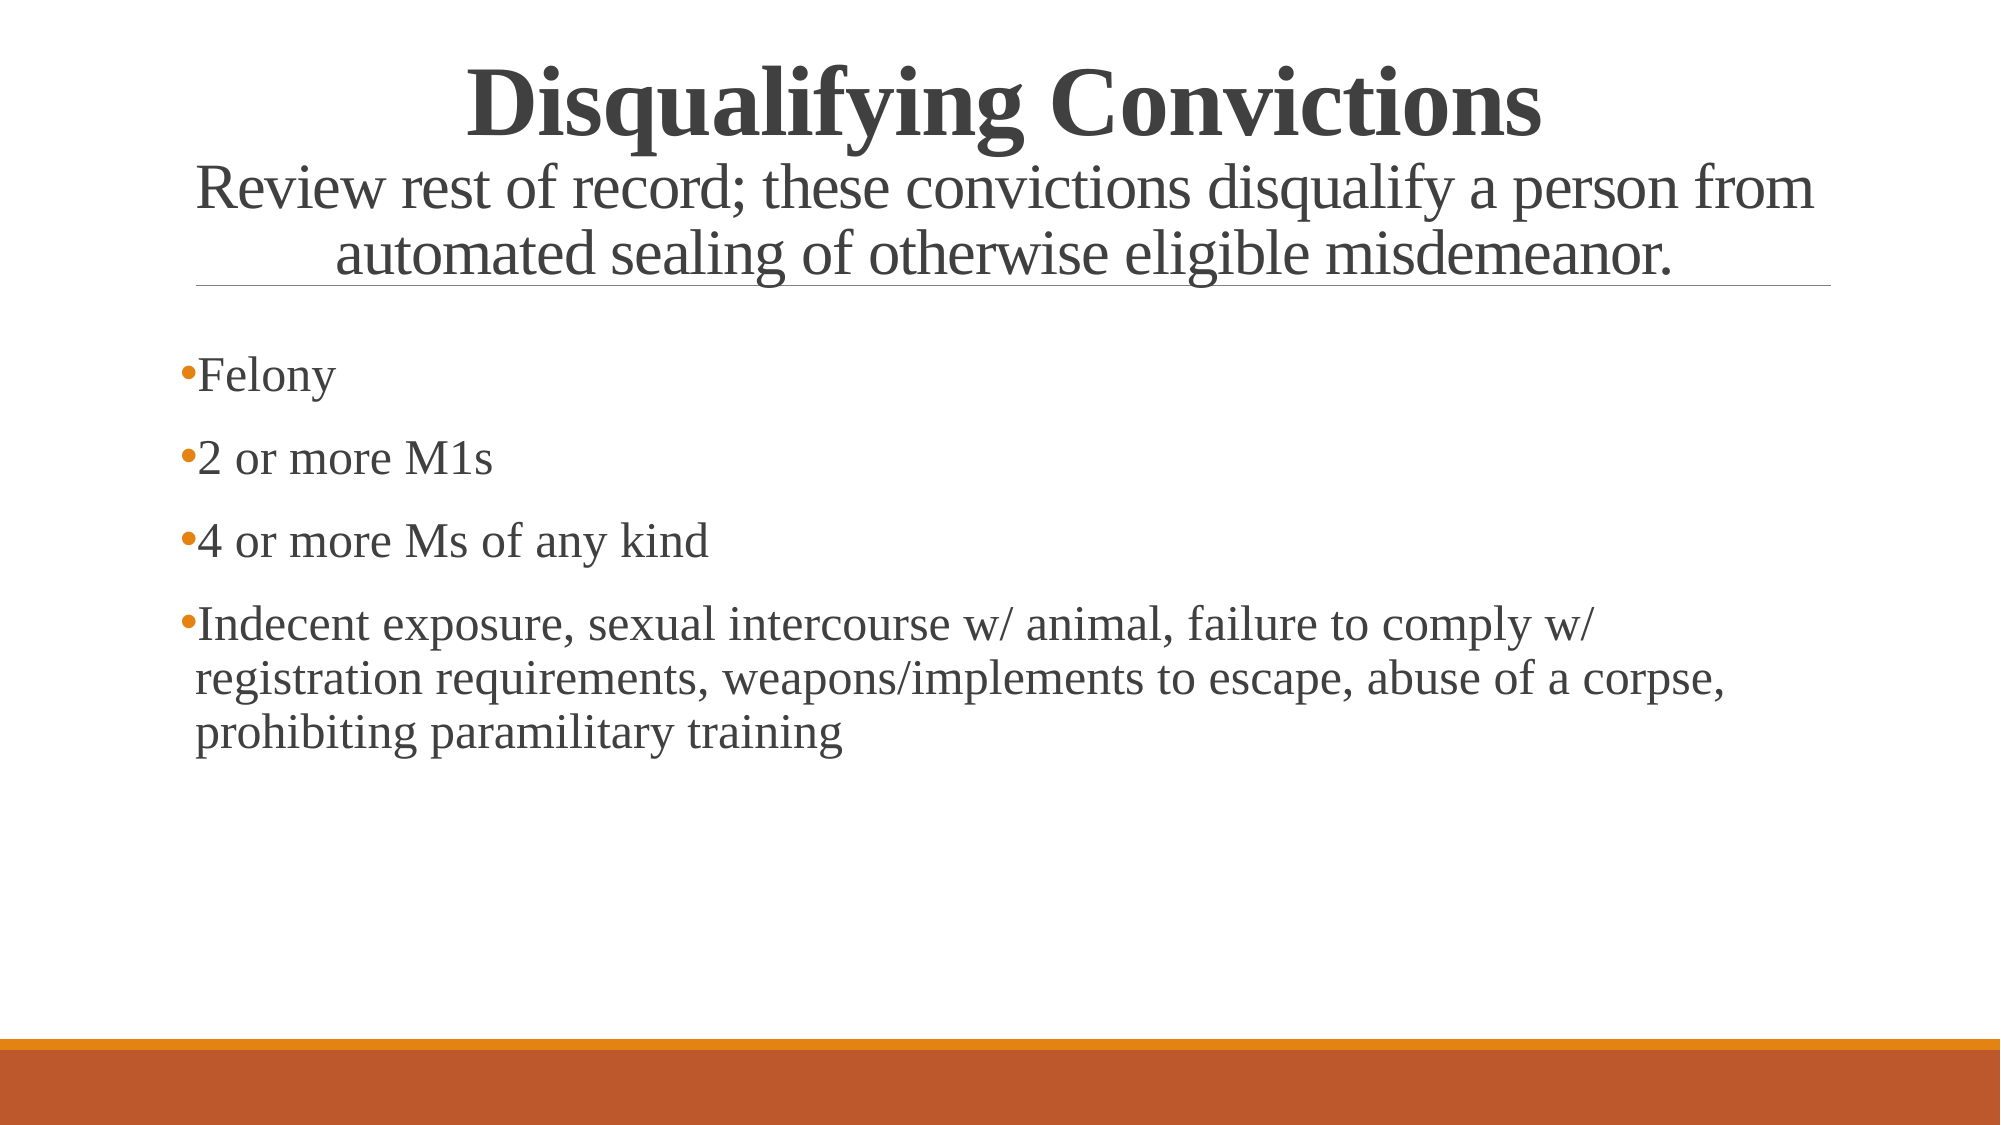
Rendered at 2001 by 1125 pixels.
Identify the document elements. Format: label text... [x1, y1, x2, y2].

list Felony 2 or more M1s 4 or more Ms of any kind Indecent exposure, sexual intercourse w/ animal, failure to comply w/ registration requirements, weapons/implements to escape, abuse of a corpse, prohibiting paramilitary training [180, 340, 1830, 830]
title Disqualifying Convictions Review rest of record; these convictions disqualify a person from automated sealing of otherwise eligible misdemeanor. [180, 0, 1830, 296]
